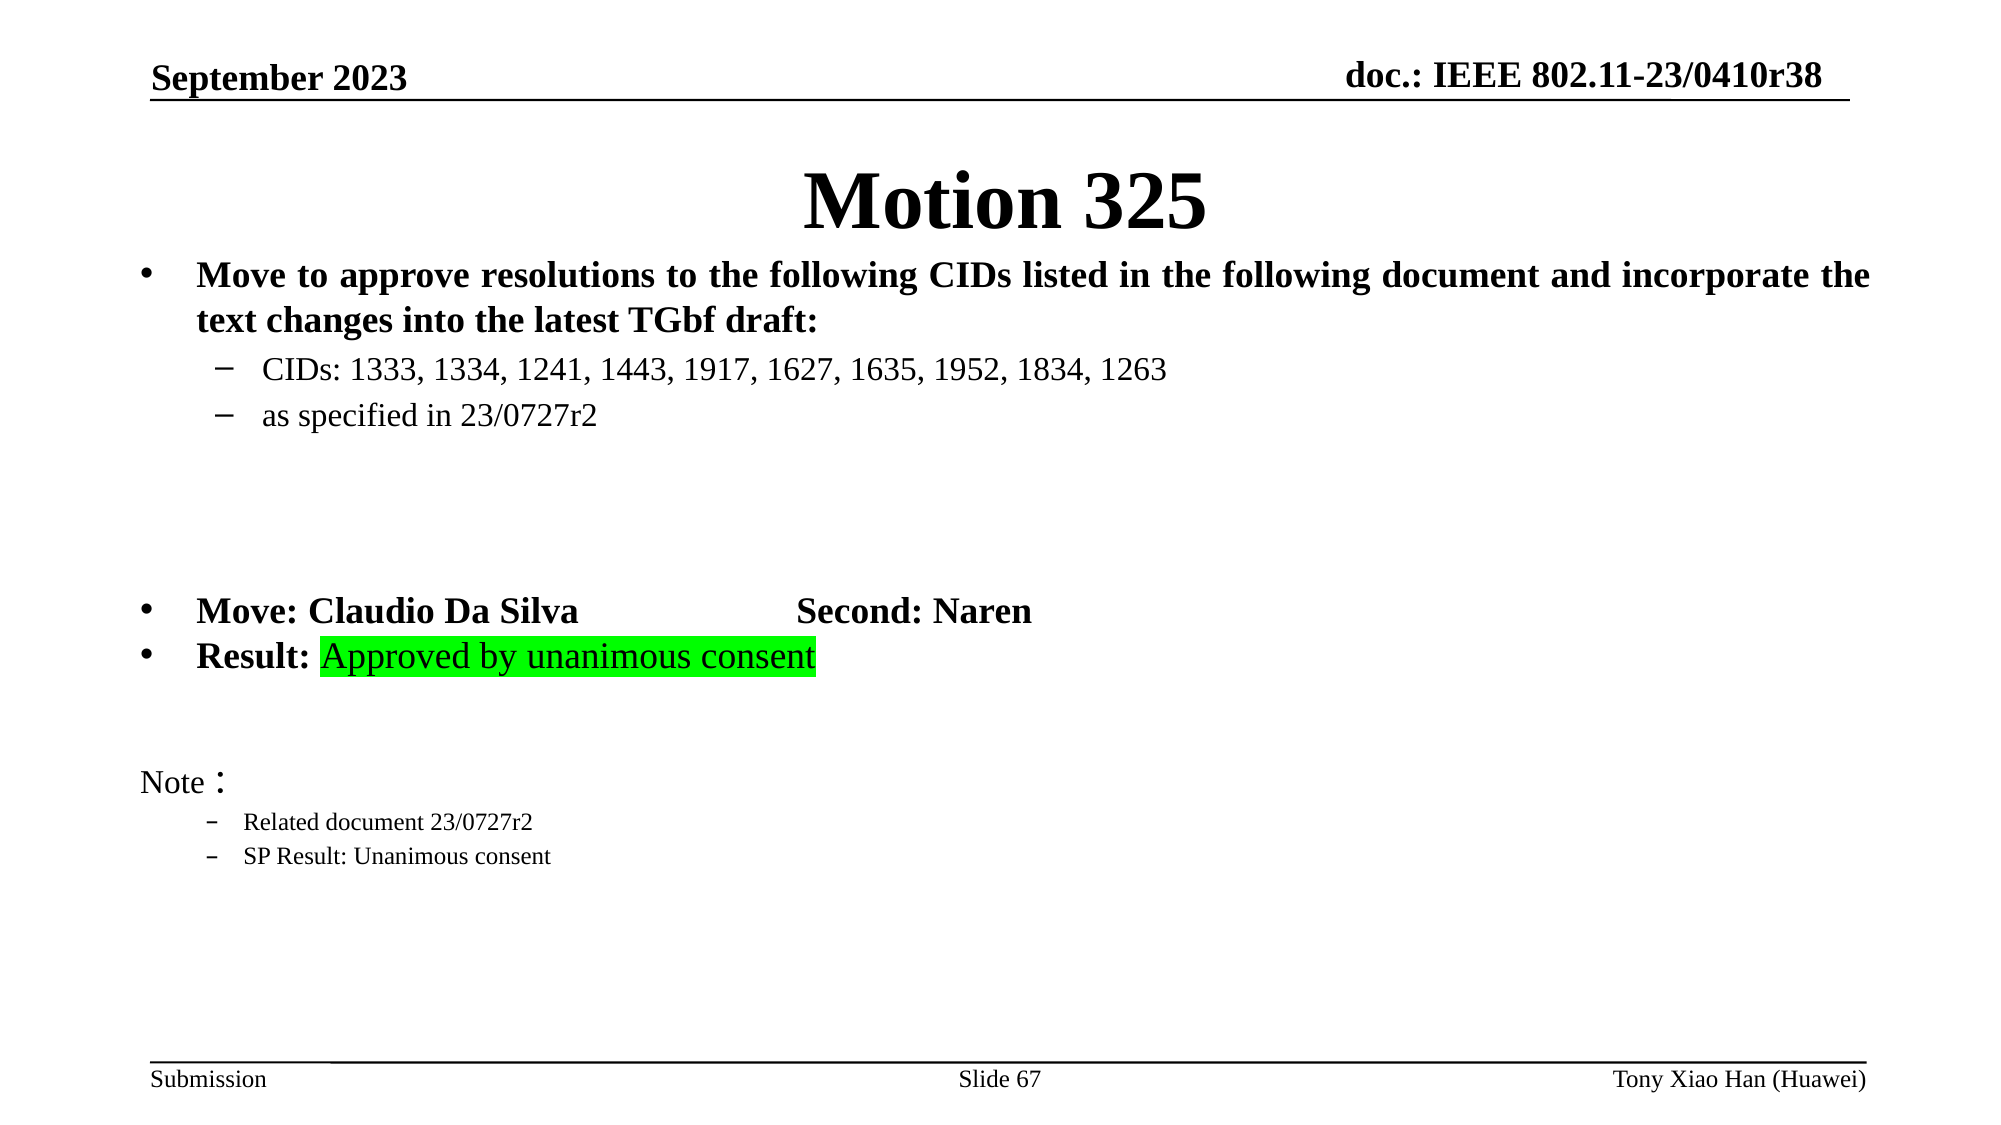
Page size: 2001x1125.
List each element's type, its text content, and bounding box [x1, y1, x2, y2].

text_box Motion 325 [368, 137, 1644, 212]
text_box Move to approve resolutions to the following CIDs listed in the following document and incorporate the text changes into the latest TGbf draft: CIDs: 1333, 1334, 1241, 1443, 1917, 1627, 1635, 1952, 1834, 1263 as specified in 23/0727r2 Move: Claudio Da Silva Second: Naren Result: Approved by unanimous consent Note： Related document 23/0727r2 SP Result: Unanimous consent [125, 212, 1888, 900]
